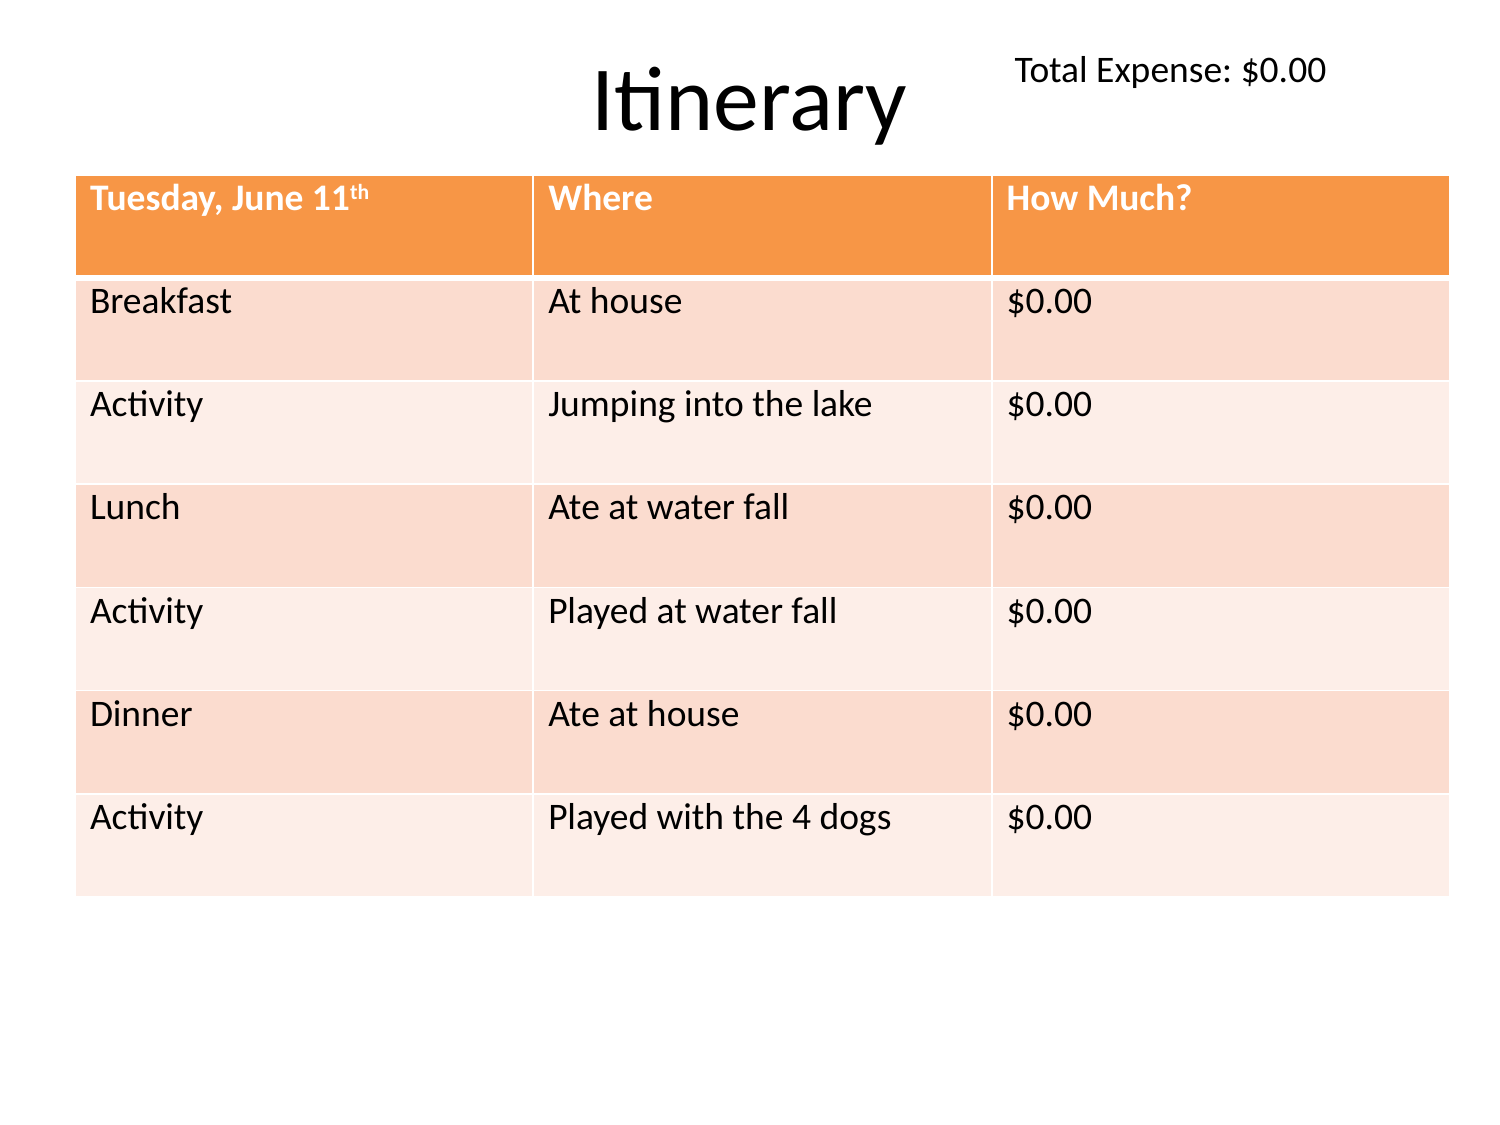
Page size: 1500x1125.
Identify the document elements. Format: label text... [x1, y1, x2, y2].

table_header Where [534, 176, 991, 275]
table_cell At house [534, 281, 991, 380]
table_cell $0.00 [993, 281, 1449, 380]
table_cell Dinner [76, 691, 532, 793]
table_cell Played with the 4 dogs [534, 795, 991, 896]
table_cell Breakfast [76, 281, 532, 380]
table_cell Jumping into the lake [534, 382, 991, 483]
table_cell Lunch [76, 485, 532, 587]
table_cell Ate at house [534, 691, 991, 793]
table_cell $0.00 [993, 795, 1449, 896]
table_cell Played at water fall [534, 588, 991, 690]
table_cell Activity [76, 382, 532, 483]
table_cell $0.00 [993, 691, 1449, 793]
text_box Total Expense: $0.00 [999, 37, 1463, 98]
title Itinerary [75, 0, 1425, 174]
table_cell Activity [76, 795, 532, 896]
table_cell $0.00 [993, 485, 1449, 587]
table_cell $0.00 [993, 382, 1449, 483]
table_cell Activity [76, 588, 532, 690]
table_cell $0.00 [993, 588, 1449, 690]
table_header Tuesday, June 11th [76, 176, 532, 275]
table_header How Much? [993, 176, 1449, 275]
table_cell Ate at water fall [534, 485, 991, 587]
